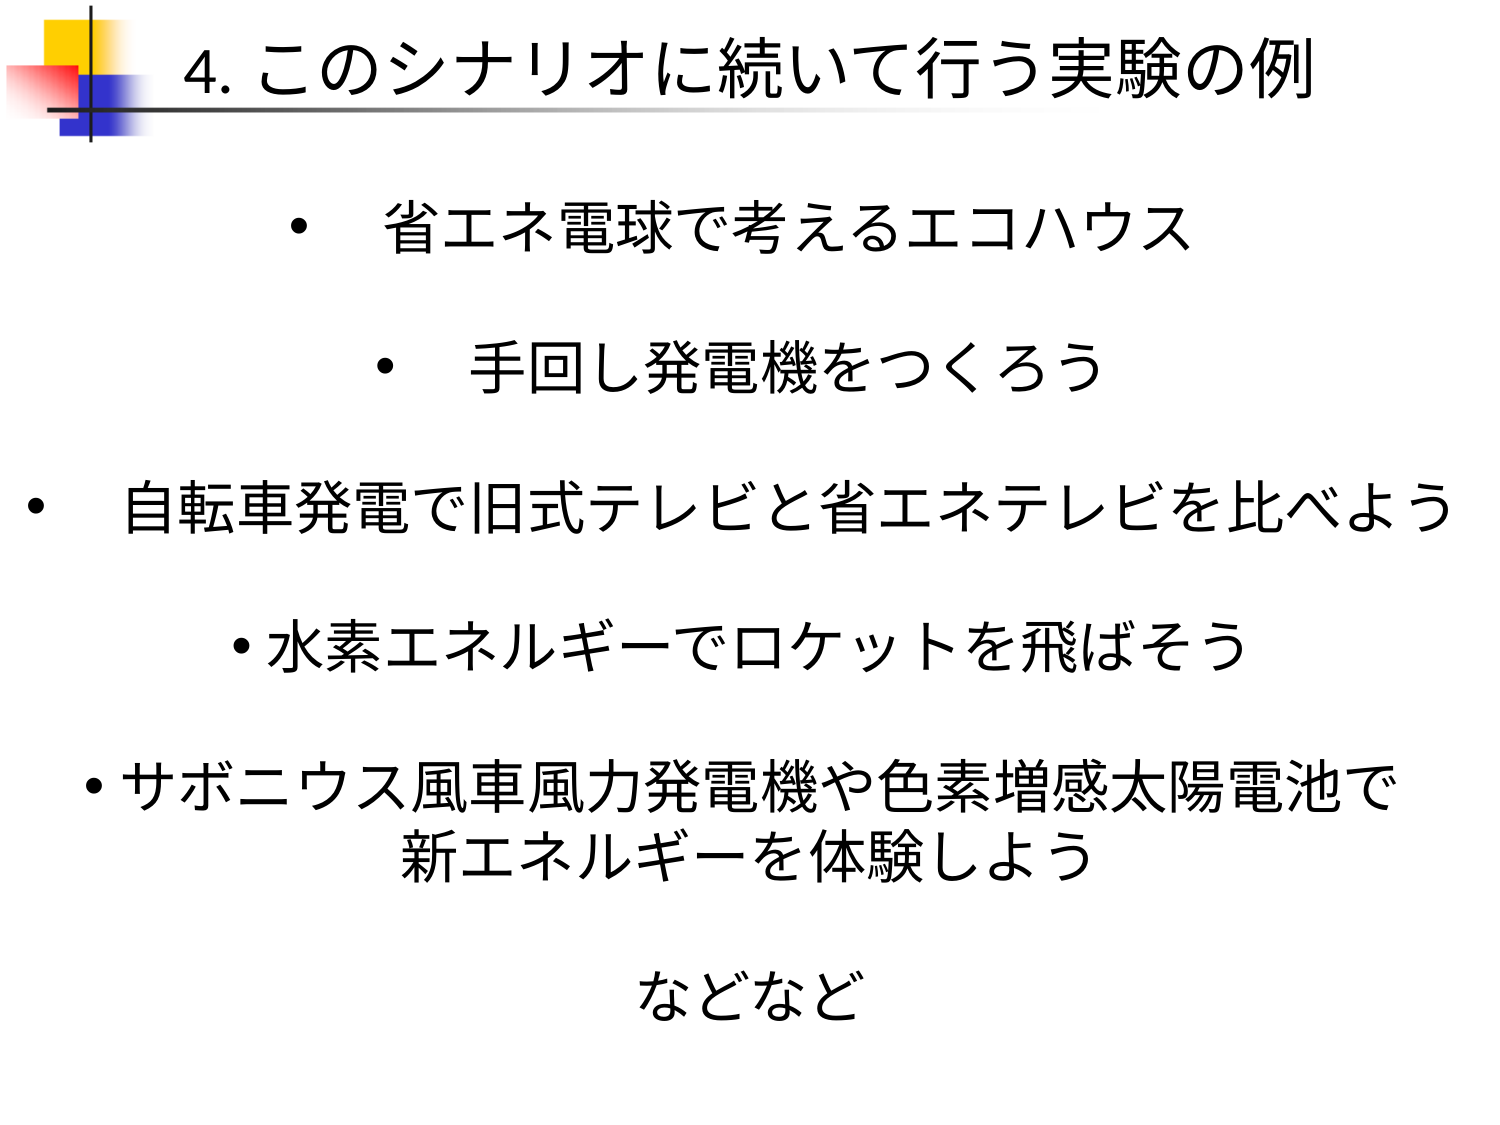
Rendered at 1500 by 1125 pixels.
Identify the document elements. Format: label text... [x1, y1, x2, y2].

text_box 4.このシナリオに続いて行う実験の例 [1168, 19, 1331, 114]
text_box 省エネ電球で考えるエコハウス 手回し発電機をつくろう 自転車発電で旧式テレビと省エネテレビを比べよう 水素エネルギーでロケットを飛ばそう サボニウス風車風力発電機や色素増感太陽電池で 新エネルギーを体験しよう などなど [0, 183, 1500, 1038]
picture [1, 0, 1165, 163]
